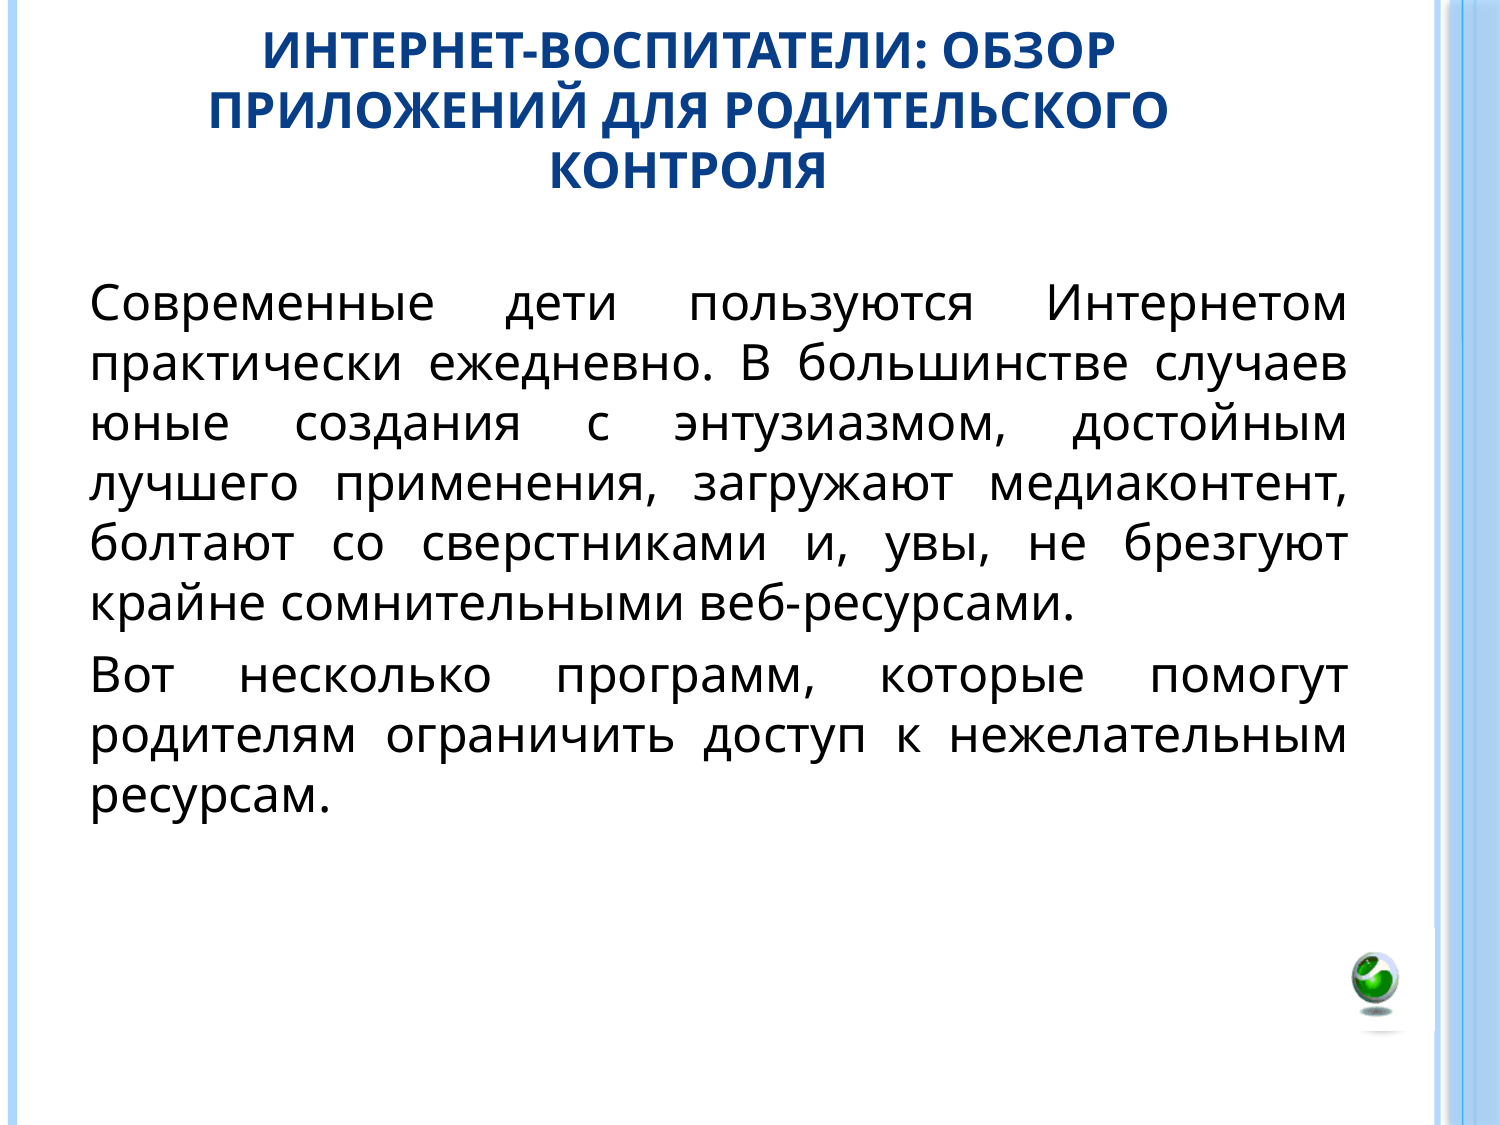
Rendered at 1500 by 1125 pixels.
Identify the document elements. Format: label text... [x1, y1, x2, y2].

list Современные дети пользуются Интернетом практически ежедневно. В большинстве случаев юные создания с энтузиазмом, достойным лучшего применения, загружают медиаконтент, болтают со сверстниками и, увы, не брезгуют крайне сомнительными веб-ресурсами. Вот несколько программ, которые помогут родителям ограничить доступ к нежелательным ресурсам. [75, 262, 1365, 1062]
title Интернет-воспитатели: обзор приложений для родительского контроля [76, 78, 1302, 262]
picture [1316, 928, 1435, 1031]
